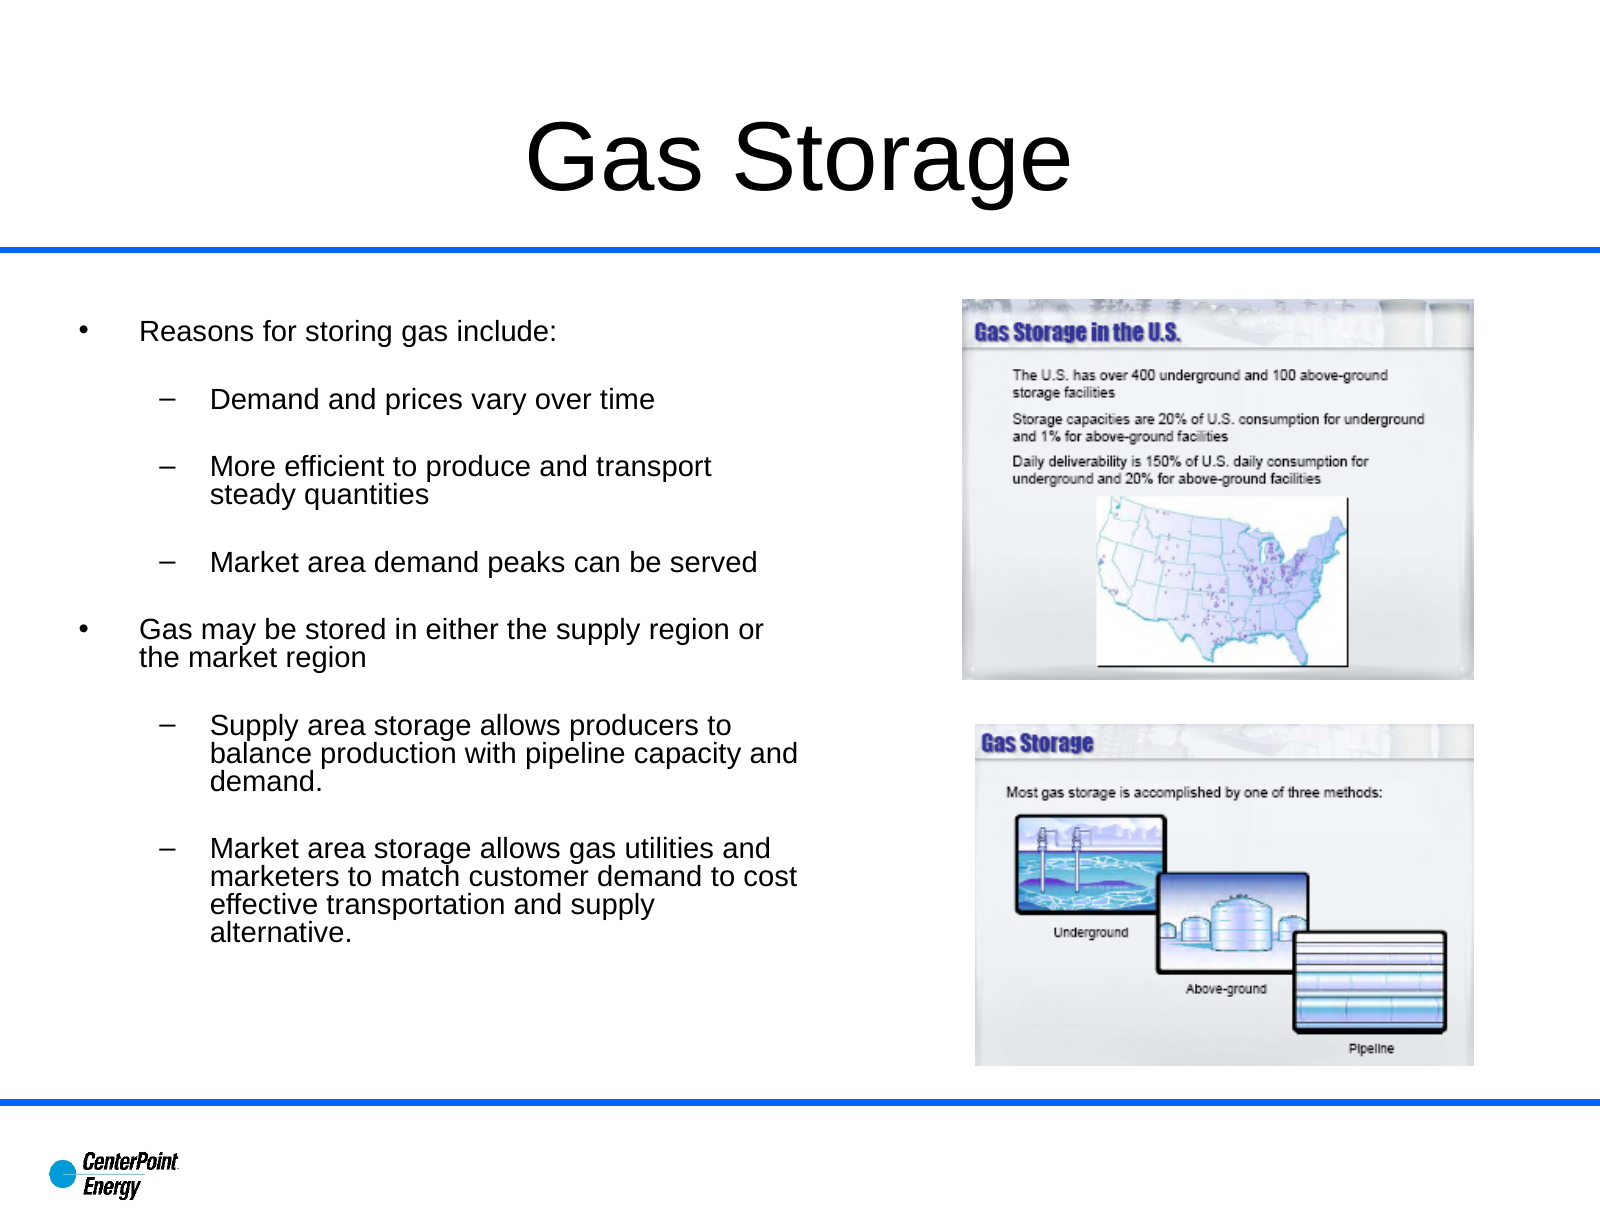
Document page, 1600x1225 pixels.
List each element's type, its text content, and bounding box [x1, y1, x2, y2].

picture [37, 1127, 187, 1219]
title Gas Storage [80, 49, 1520, 249]
list Reasons for storing gas include: Demand and prices vary over time More efficient to produce and transport steady quantities Market area demand peaks can be served Gas may be stored in either the supply region or the market region Supply area storage allows producers to balance production with pipeline capacity and demand. Market area storage allows gas utilities and marketers to match customer demand to cost effective transportation and supply alternative. [62, 311, 818, 1066]
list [962, 299, 1474, 680]
picture [974, 724, 1474, 1066]
